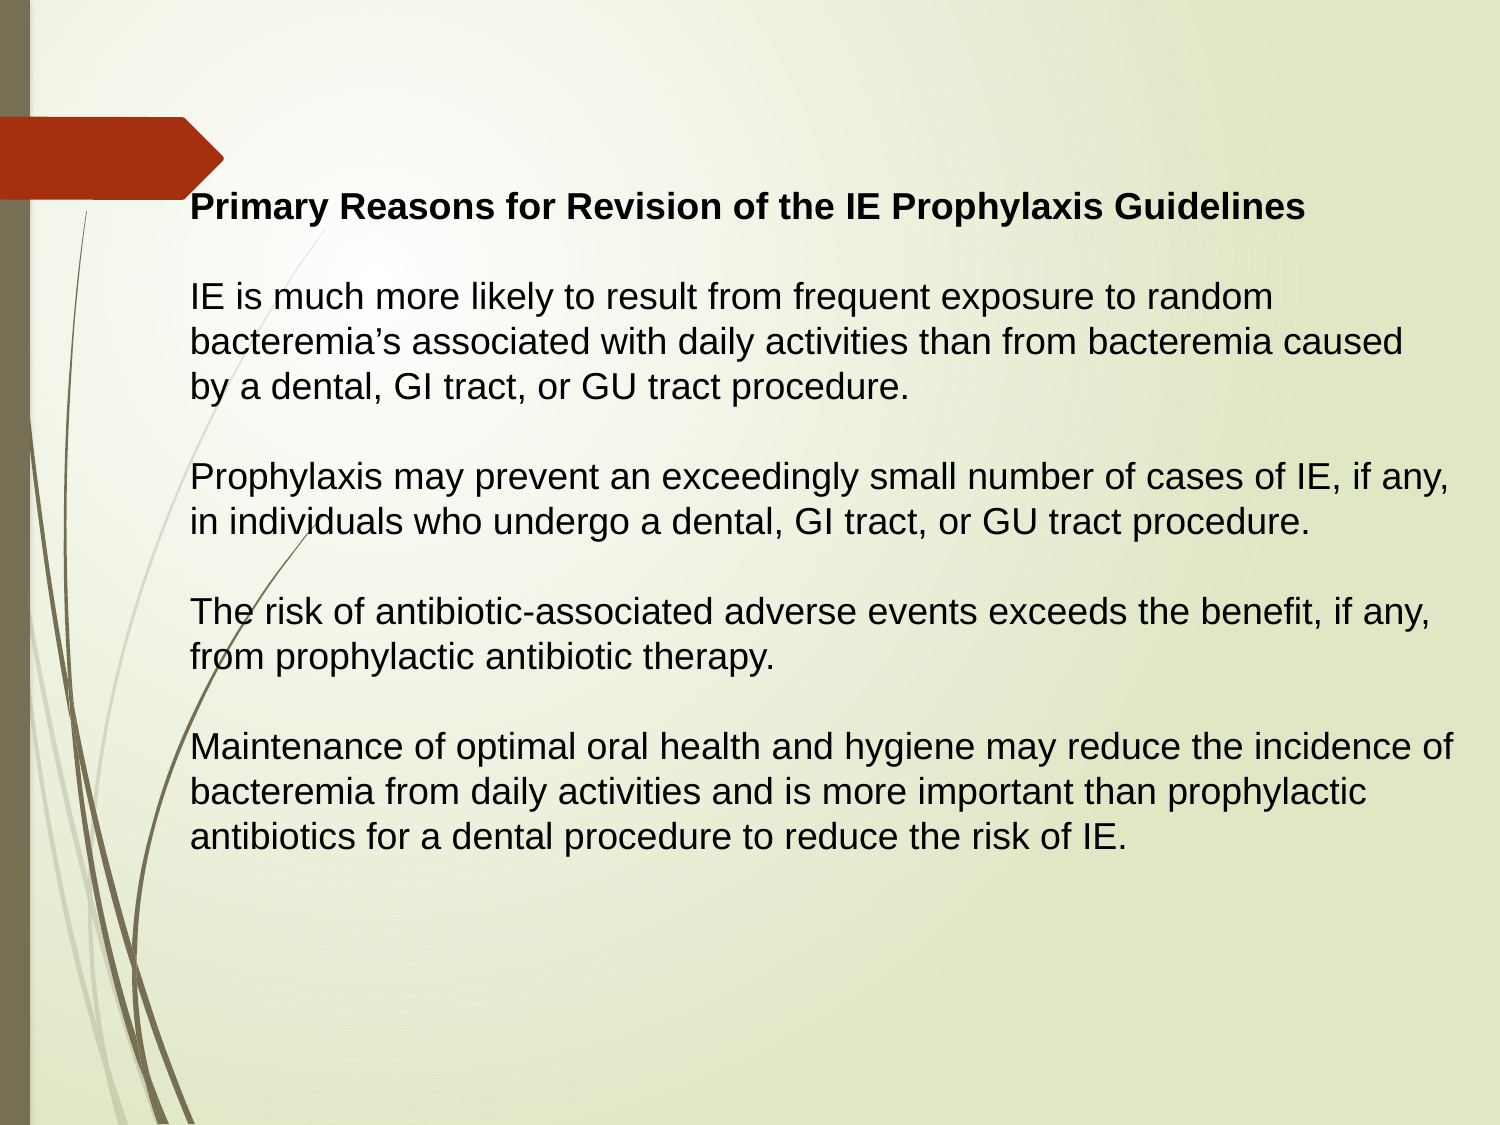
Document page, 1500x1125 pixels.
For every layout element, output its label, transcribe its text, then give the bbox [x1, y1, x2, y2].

text_box Primary Reasons for Revision of the IE Prophylaxis Guidelines IE is much more likely to result from frequent exposure to random bacteremia’s associated with daily activities than from bacteremia caused by a dental, GI tract, or GU tract procedure. Prophylaxis may prevent an exceedingly small number of cases of IE, if any, in individuals who undergo a dental, GI tract, or GU tract procedure. The risk of antibiotic-associated adverse events exceeds the benefit, if any, from prophylactic antibiotic therapy. Maintenance of optimal oral health and hygiene may reduce the incidence of bacteremia from daily activities and is more important than prophylactic antibiotics for a dental procedure to reduce the risk of IE. [174, 174, 1500, 865]
